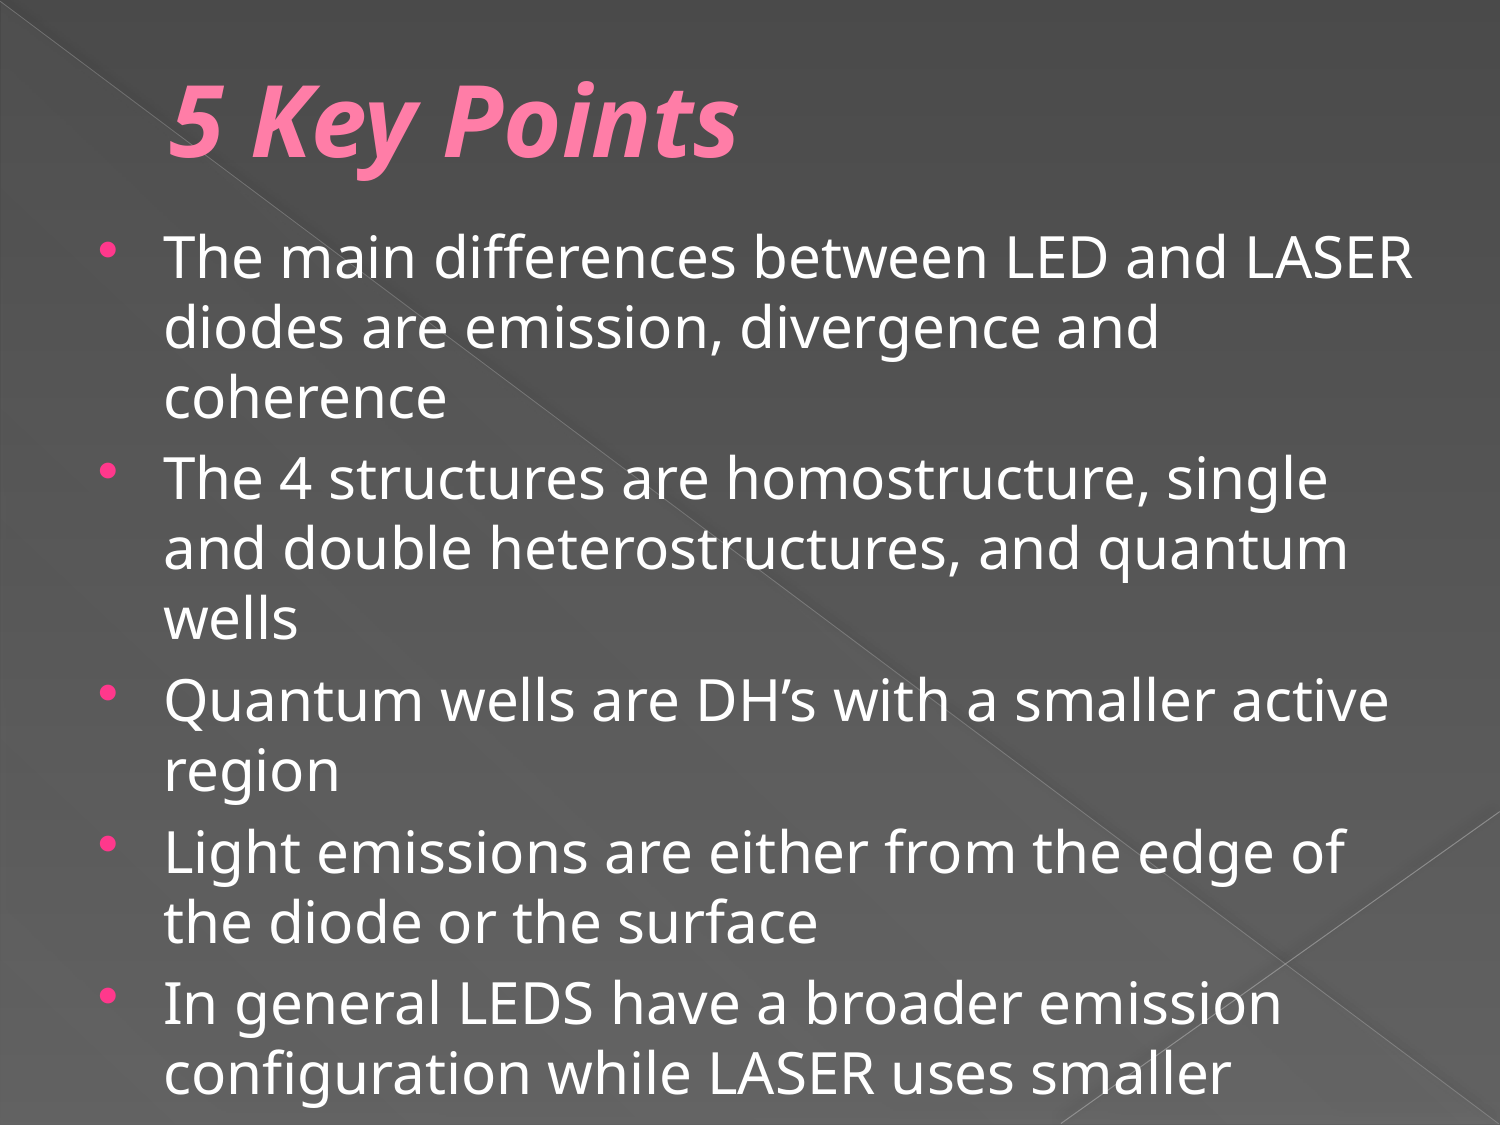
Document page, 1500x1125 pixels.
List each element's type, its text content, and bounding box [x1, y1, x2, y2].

list The main differences between LED and LASER diodes are emission, divergence and coherence The 4 structures are homostructure, single and double heterostructures, and quantum wells Quantum wells are DH’s with a smaller active region Light emissions are either from the edge of the diode or the surface In general LEDS have a broader emission configuration while LASER uses smaller [75, 212, 1450, 1125]
title 5 Key Points [75, 0, 1425, 212]
